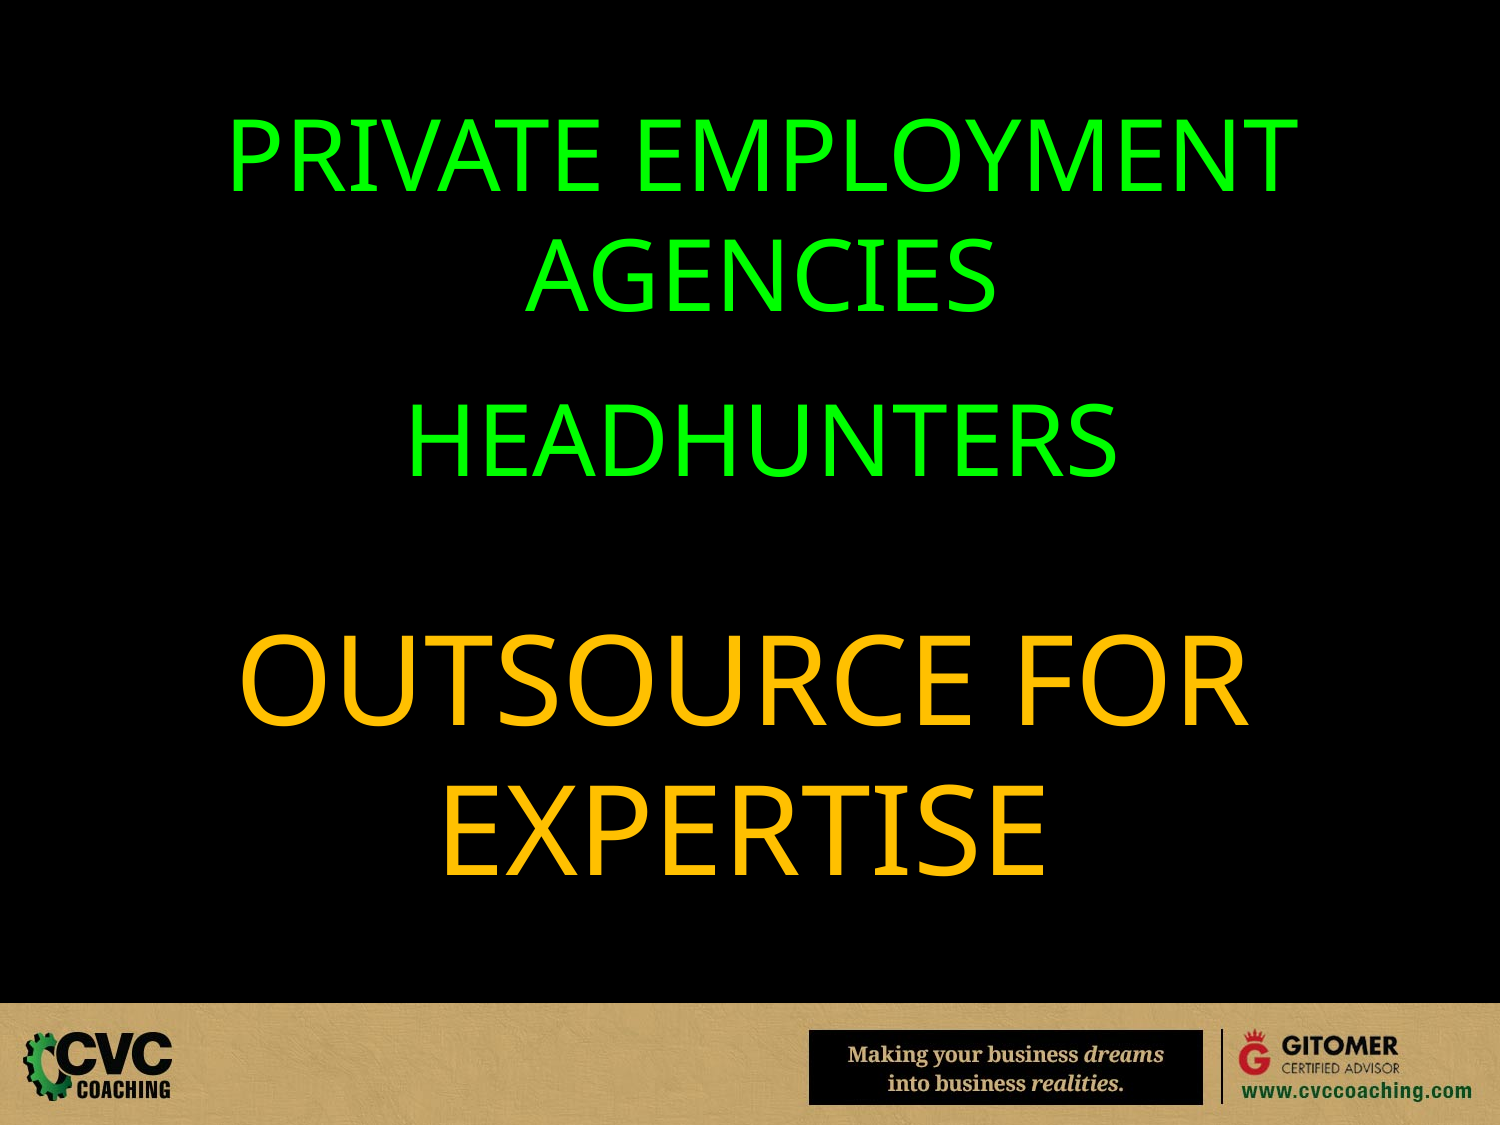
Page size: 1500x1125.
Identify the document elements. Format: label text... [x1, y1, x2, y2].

text_box OUTSOURCE FOR EXPERTISE [35, 523, 1452, 977]
text_box PRIVATE EMPLOYMENT AGENCIES HEADHUNTERS [73, 48, 1452, 523]
picture [0, 1003, 1500, 1125]
